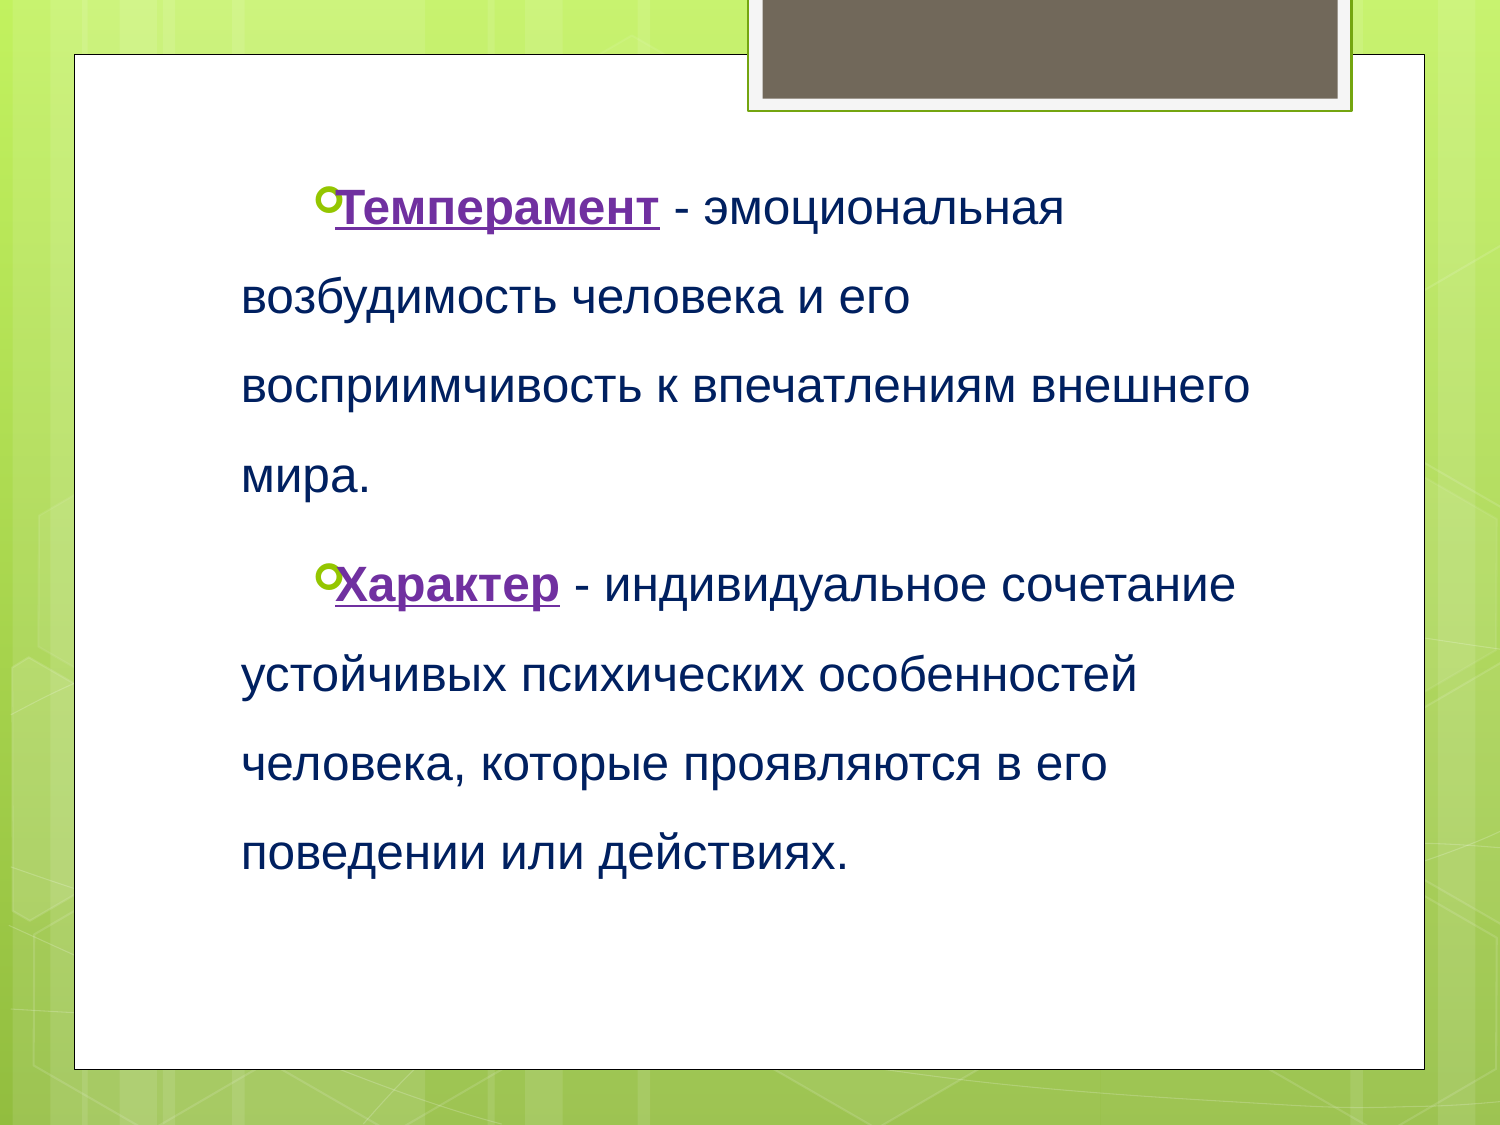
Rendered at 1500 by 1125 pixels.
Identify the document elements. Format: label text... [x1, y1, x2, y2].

list Темперамент - эмоциональная возбудимость человека и его восприимчивость к впечатлениям внешнего мира. Характер - индивидуальное сочетание устойчивых психических особенностей человека, которые проявляются в его поведении или действиях. [171, 137, 1283, 957]
